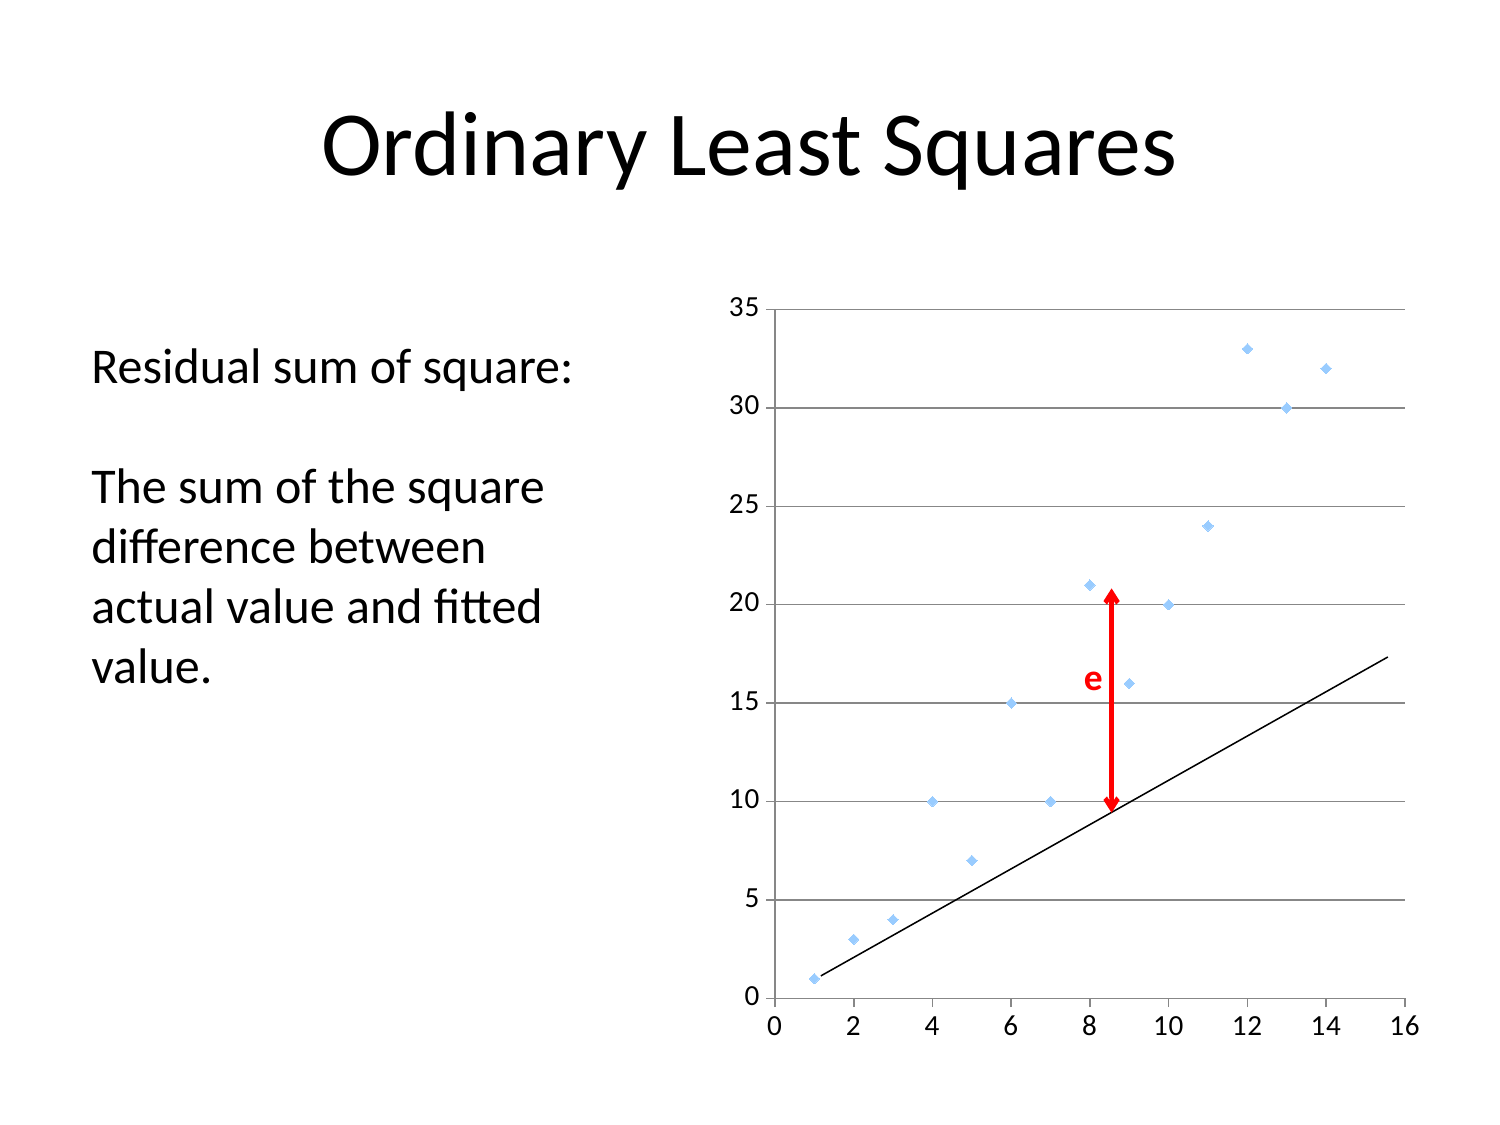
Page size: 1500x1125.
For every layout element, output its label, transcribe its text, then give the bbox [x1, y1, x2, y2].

title Ordinary Least Squares [75, 45, 1425, 233]
chart [714, 278, 1436, 1059]
text_box Residual sum of square: The sum of the square difference between actual value and fitted value. [76, 326, 621, 701]
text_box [820, 656, 1389, 977]
